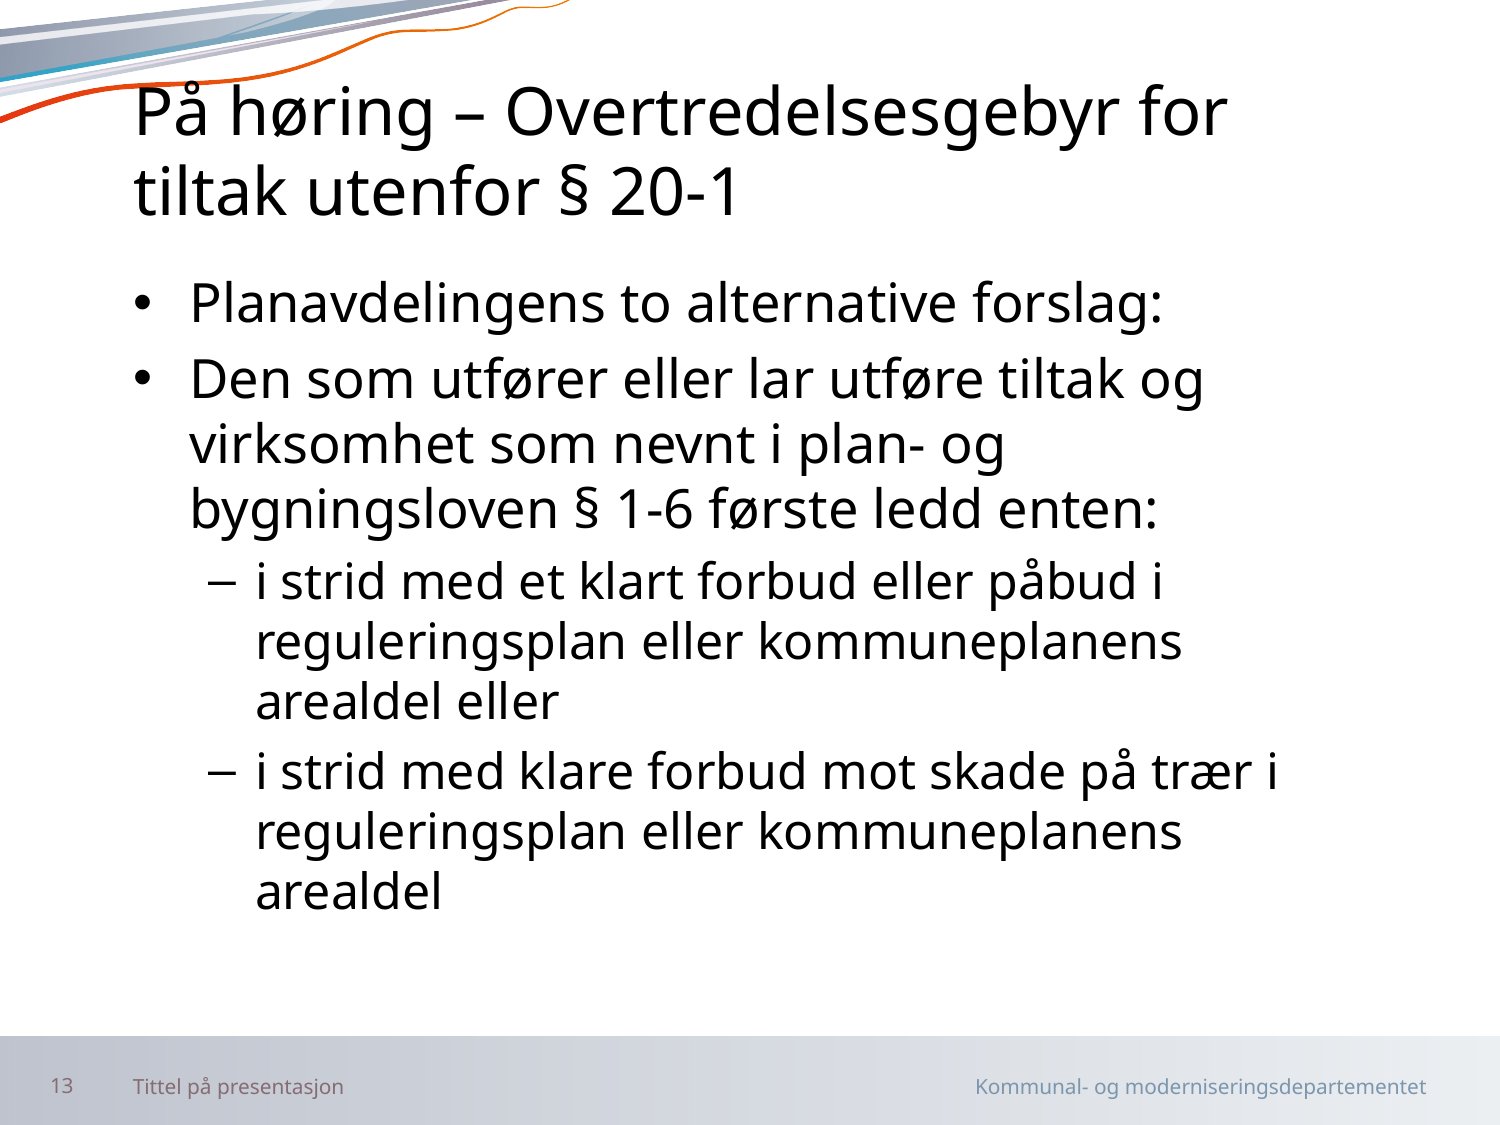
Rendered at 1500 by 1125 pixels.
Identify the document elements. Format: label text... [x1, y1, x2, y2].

title På høring – Overtredelsesgebyr for tiltak utenfor § 20-1 [117, 48, 1371, 237]
picture [0, 0, 592, 140]
list Planavdelingens to alternative forslag: Den som utfører eller lar utføre tiltak og virksomhet som nevnt i plan- og bygningsloven § 1-6 første ledd enten: i strid med et klart forbud eller påbud i reguleringsplan eller kommuneplanens arealdel eller i strid med klare forbud mot skade på trær i reguleringsplan eller kommuneplanens arealdel [117, 260, 1371, 1004]
footer Tittel på presentasjon [117, 1057, 593, 1116]
slide_number 13 [0, 1057, 89, 1116]
